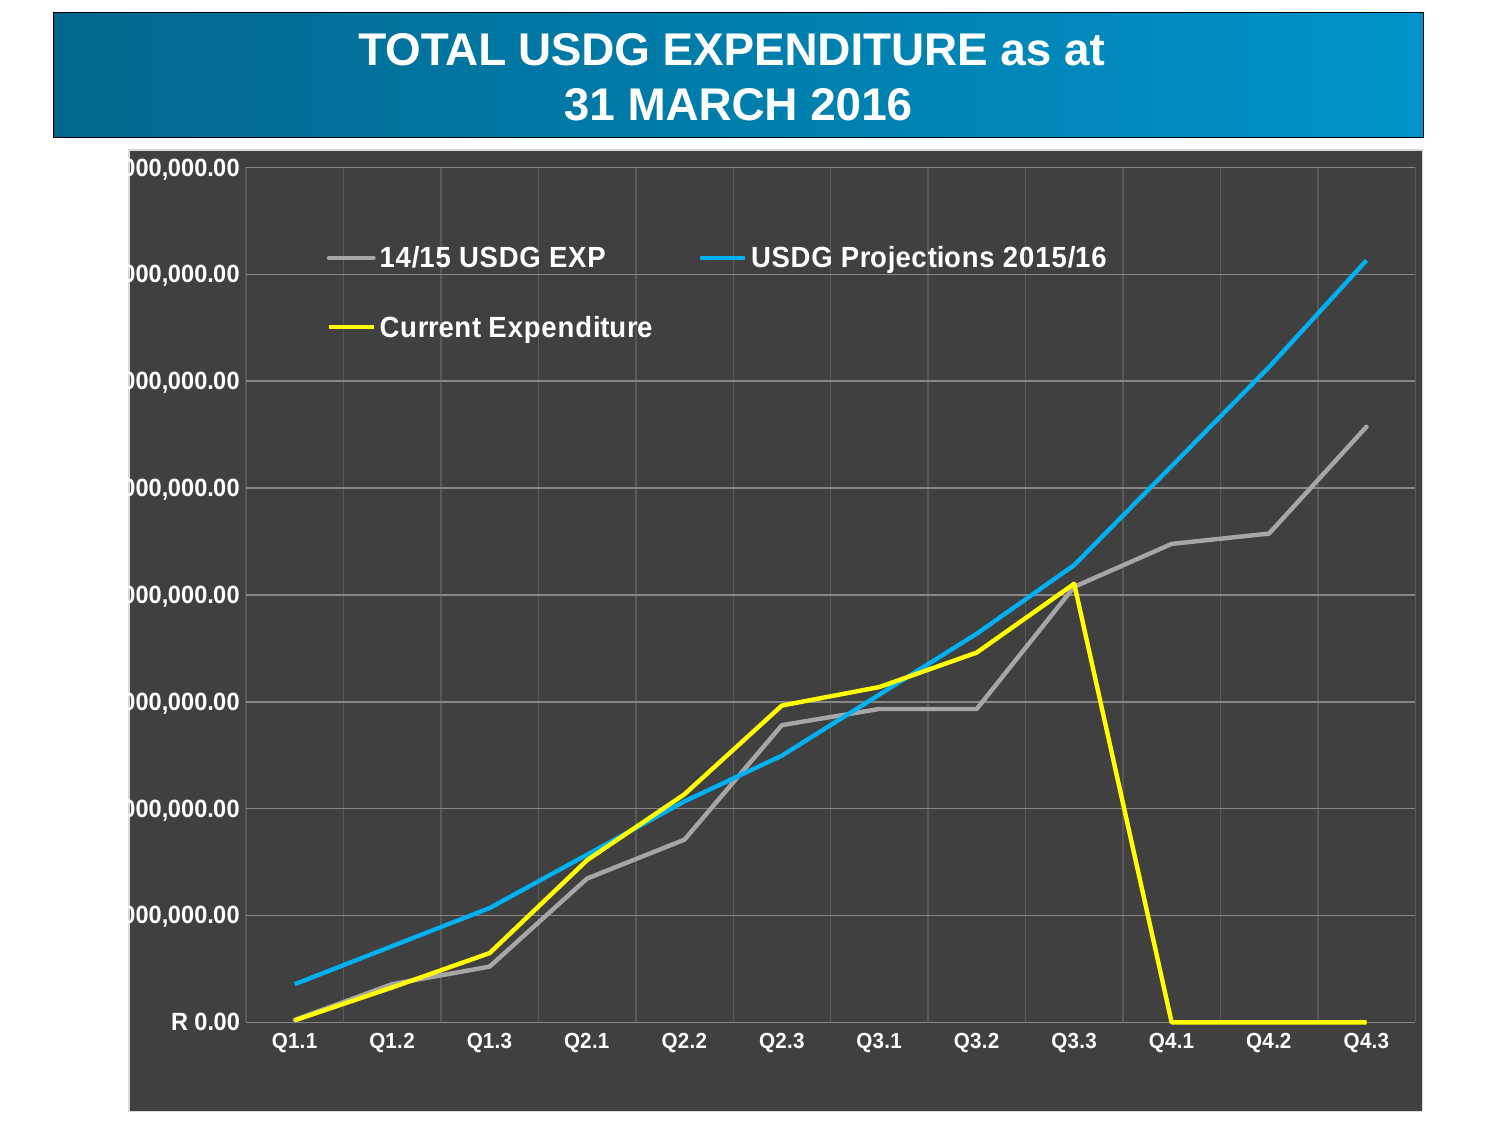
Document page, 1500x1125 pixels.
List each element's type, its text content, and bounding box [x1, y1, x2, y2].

chart [52, 148, 1424, 1113]
text_box TOTAL USDG EXPENDITURE as at 31 MARCH 2016 [53, 12, 1424, 138]
